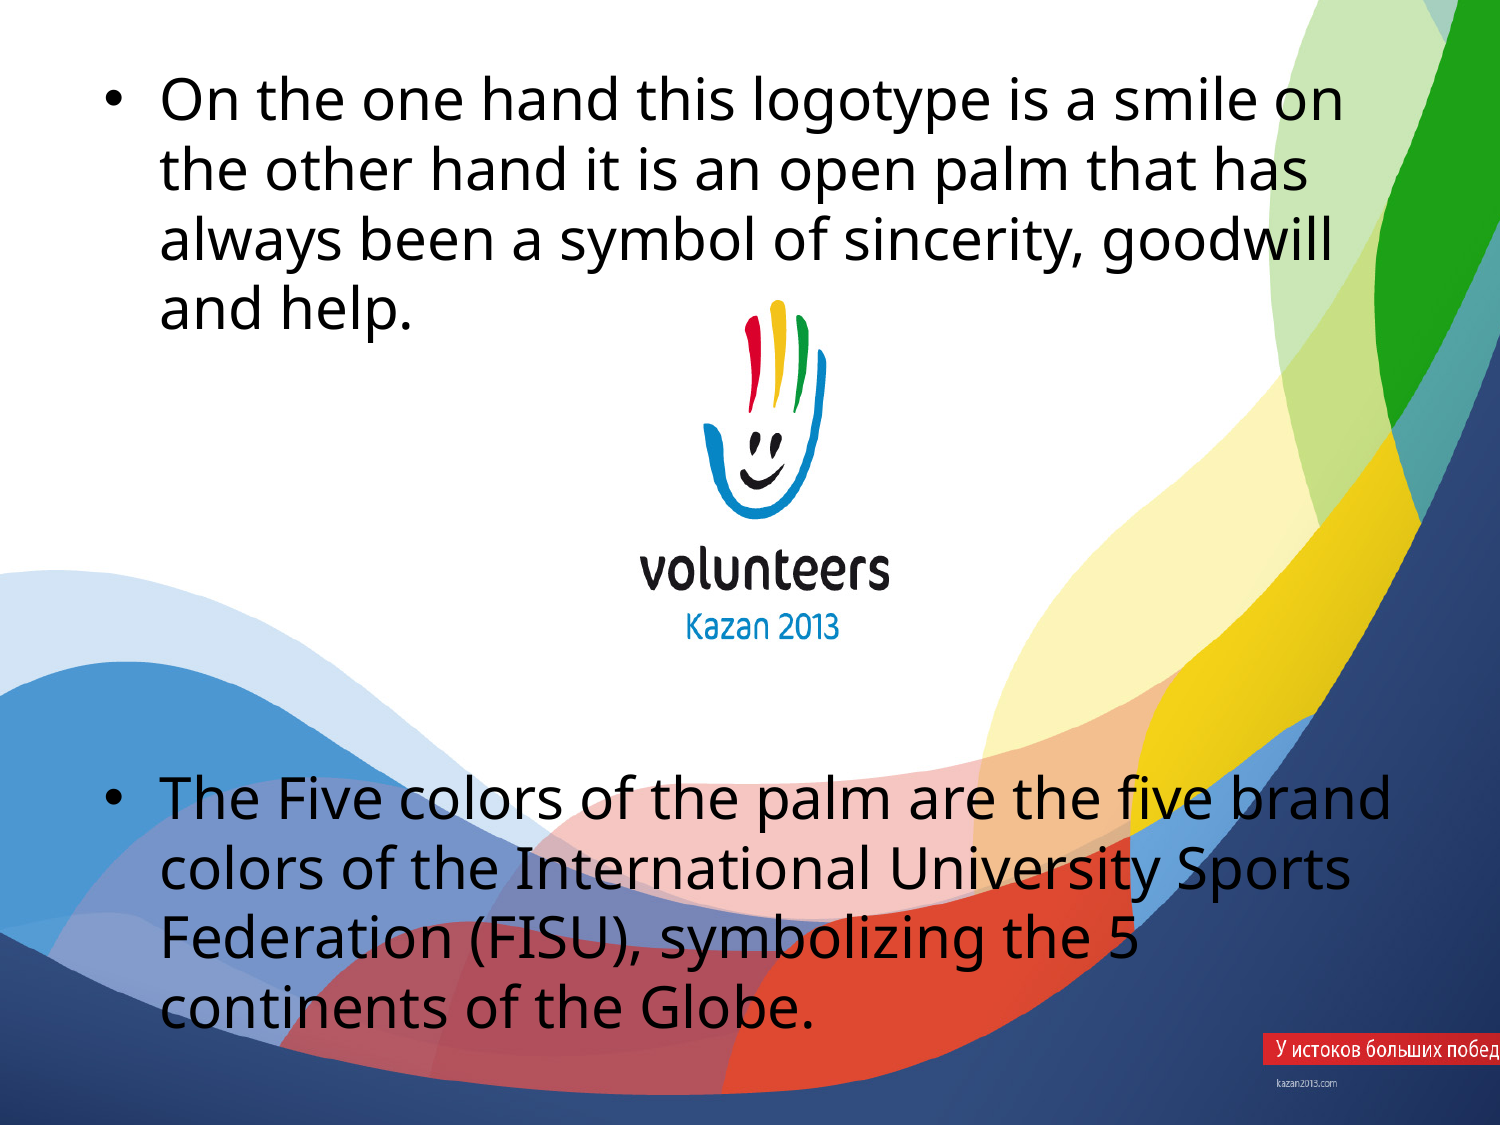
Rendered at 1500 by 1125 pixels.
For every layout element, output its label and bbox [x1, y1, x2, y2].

list [0, 0, 1500, 1125]
